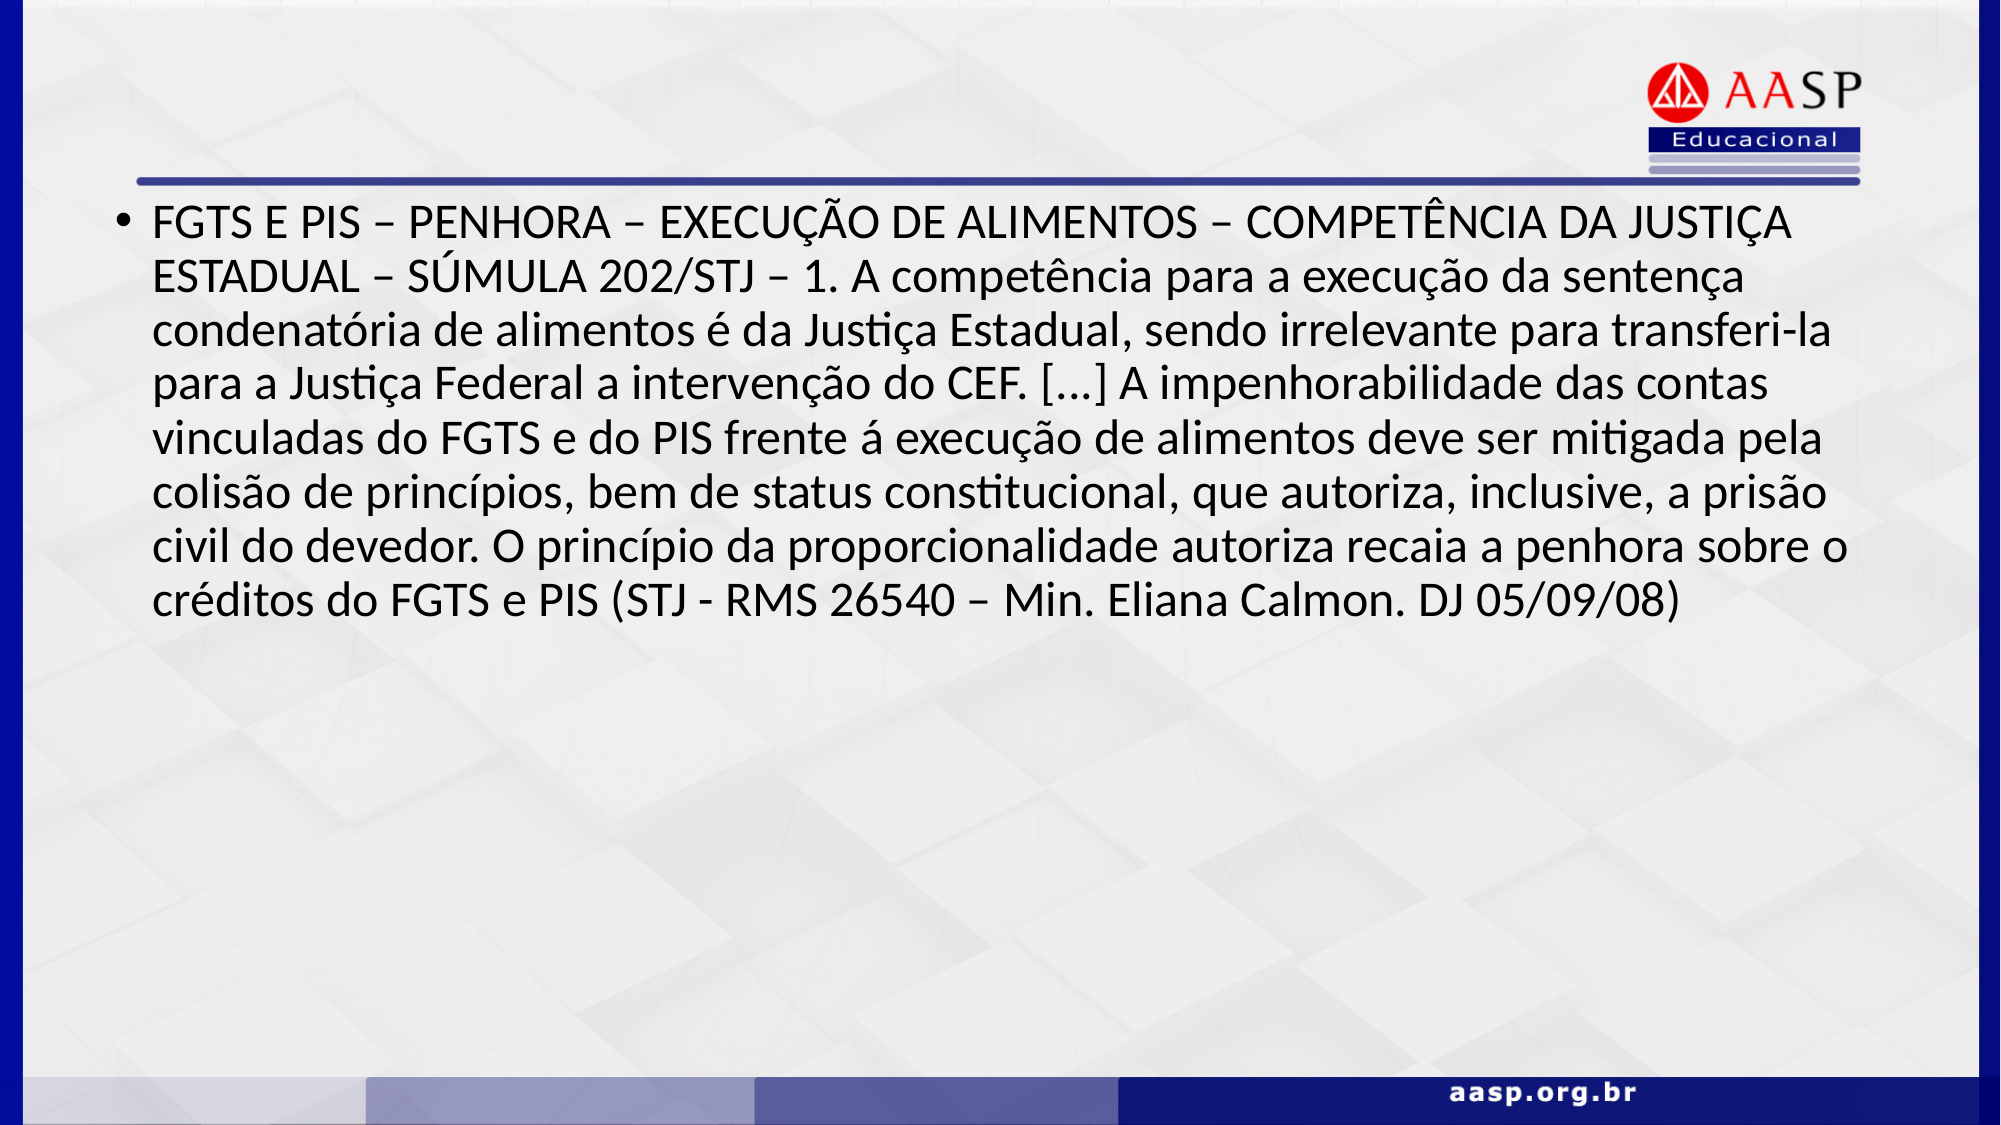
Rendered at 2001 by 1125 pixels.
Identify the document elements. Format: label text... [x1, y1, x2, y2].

picture [0, 0, 2001, 1125]
list FGTS E PIS – PENHORA – EXECUÇÃO DE ALIMENTOS – COMPETÊNCIA DA JUSTIÇA ESTADUAL – SÚMULA 202/STJ – 1. A competência para a execução da sentença condenatória de alimentos é da Justiça Estadual, sendo irrelevante para transferi-la para a Justiça Federal a intervenção do CEF. [...] A impenhorabilidade das contas vinculadas do FGTS e do PIS frente á execução de alimentos deve ser mitigada pela colisão de princípios, bem de status constitucional, que autoriza, inclusive, a prisão civil do devedor. O princípio da proporcionalidade autoriza recaia a penhora sobre o créditos do FGTS e PIS (STJ - RMS 26540 – Min. Eliana Calmon. DJ 05/09/08) [99, 187, 1900, 963]
